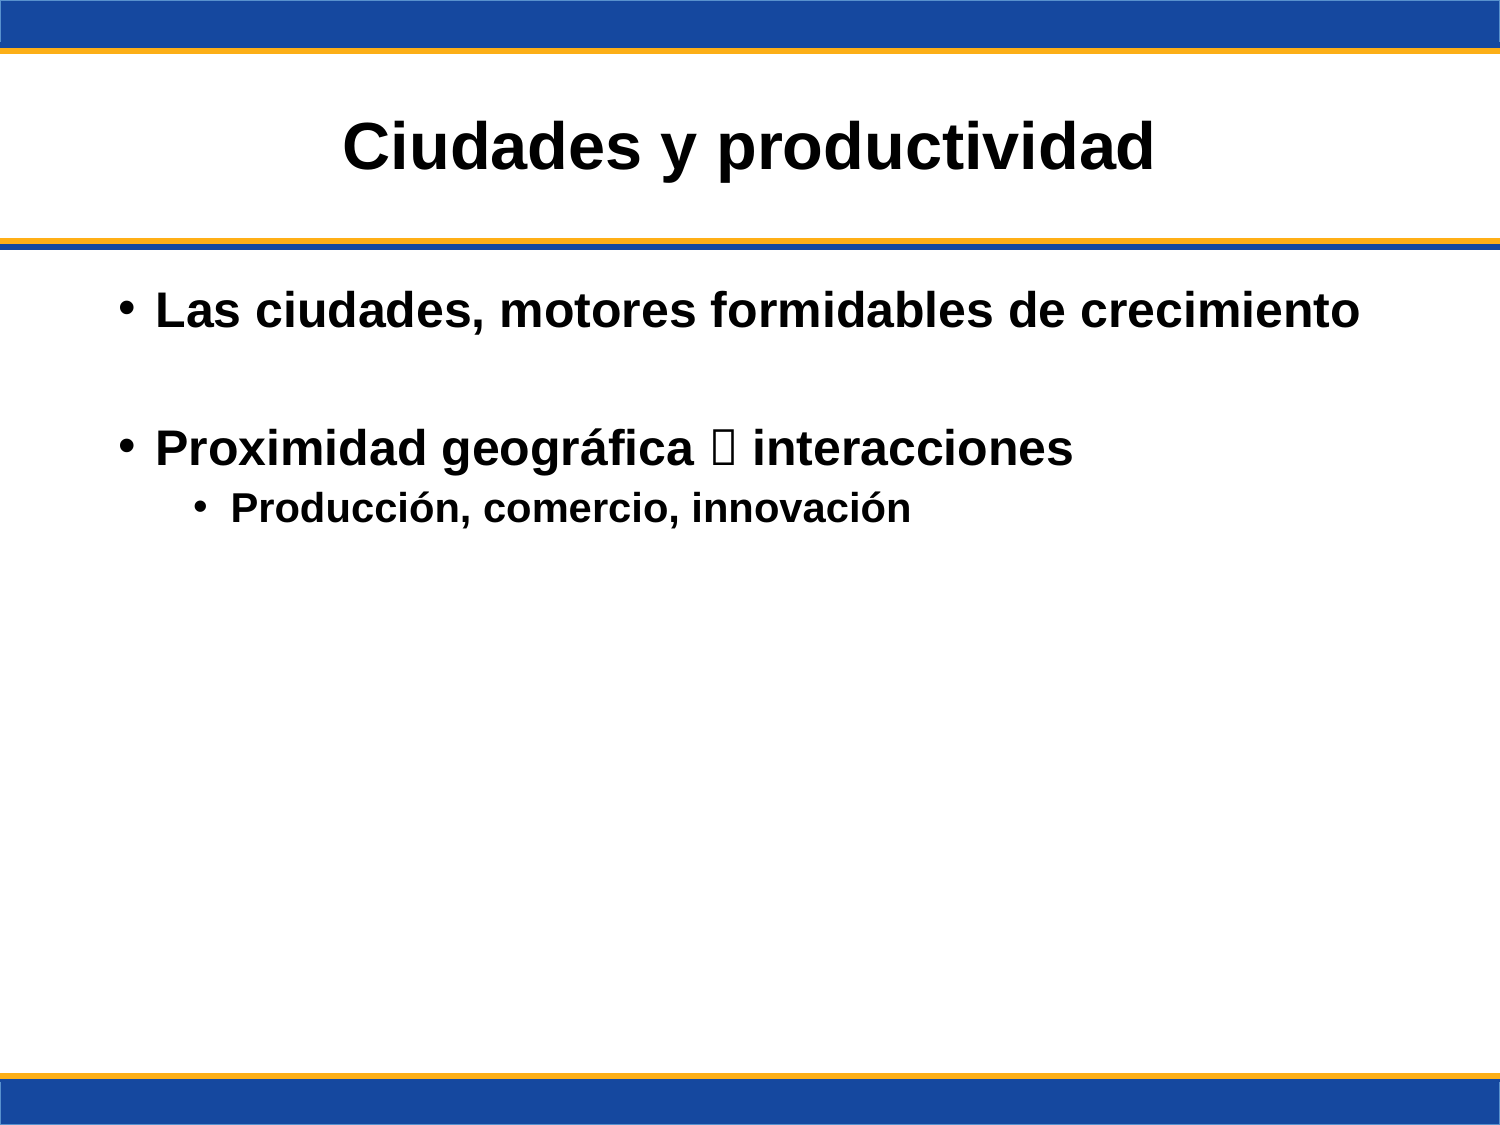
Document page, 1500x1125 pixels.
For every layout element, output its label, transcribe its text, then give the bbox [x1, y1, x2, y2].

title Ciudades y productividad [103, 66, 1397, 230]
list Las ciudades, motores formidables de crecimiento Proximidad geográfica  interacciones Producción, comercio, innovación [103, 266, 1397, 1050]
